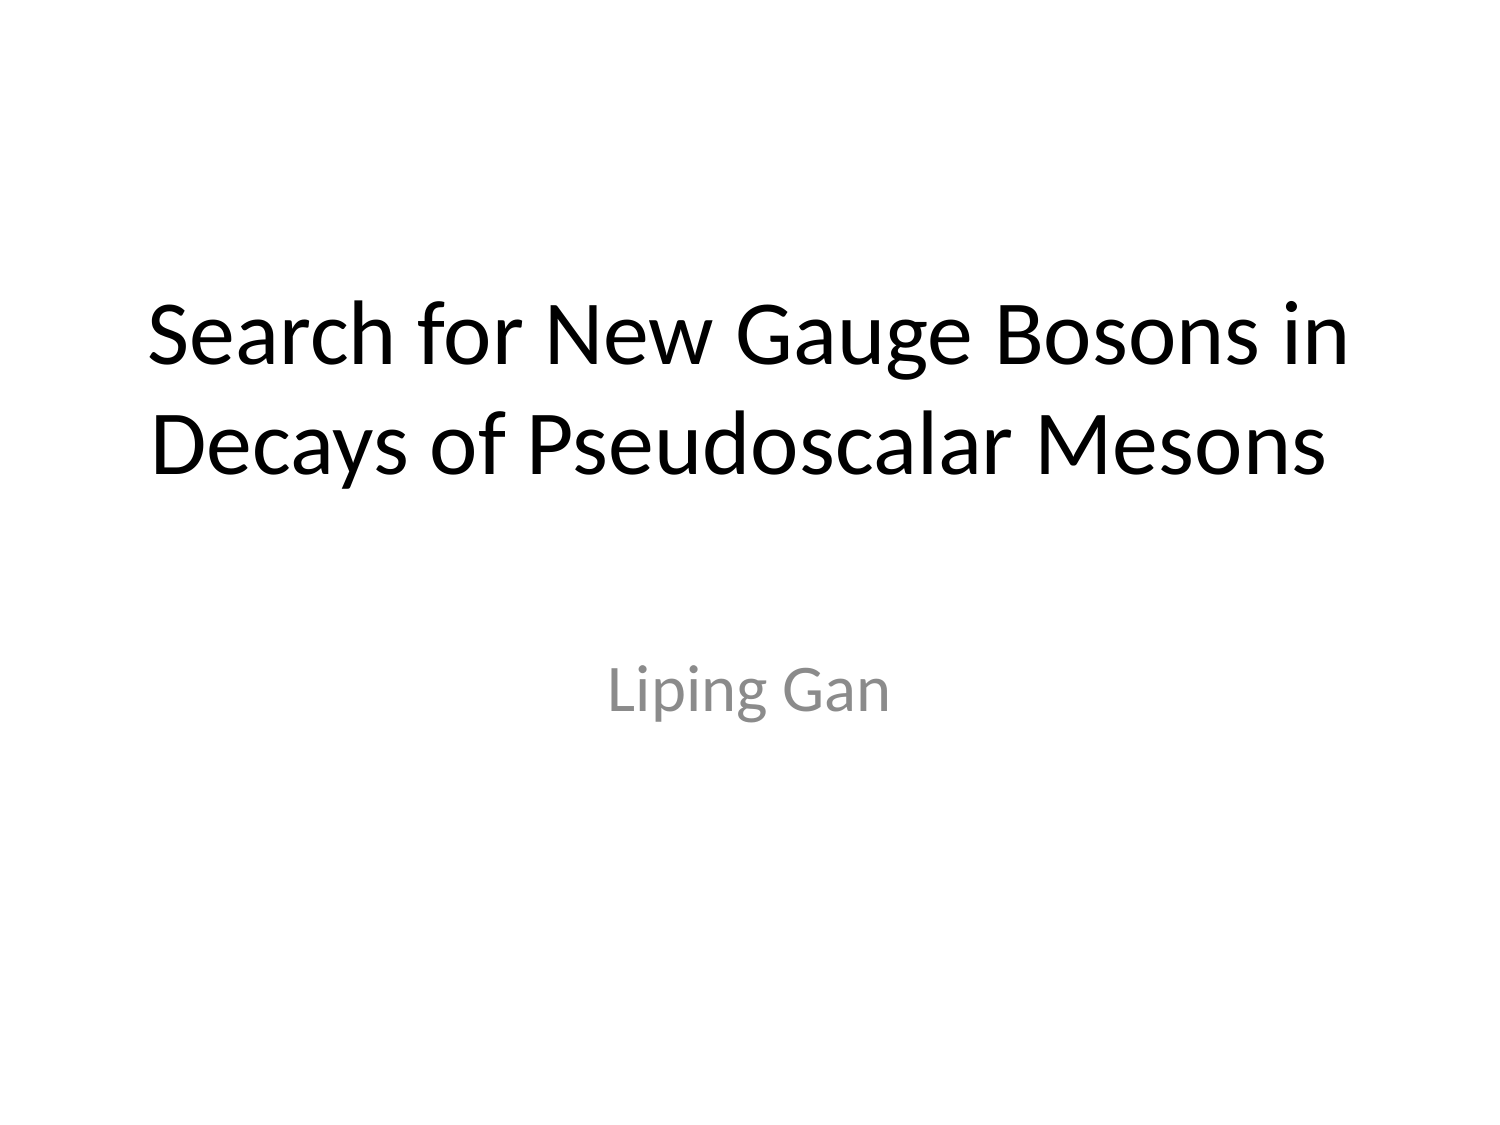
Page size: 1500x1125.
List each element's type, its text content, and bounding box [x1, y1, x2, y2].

title Search for New Gauge Bosons in Decays of Pseudoscalar Mesons [112, 262, 1388, 504]
subtitle Liping Gan [225, 637, 1275, 925]
